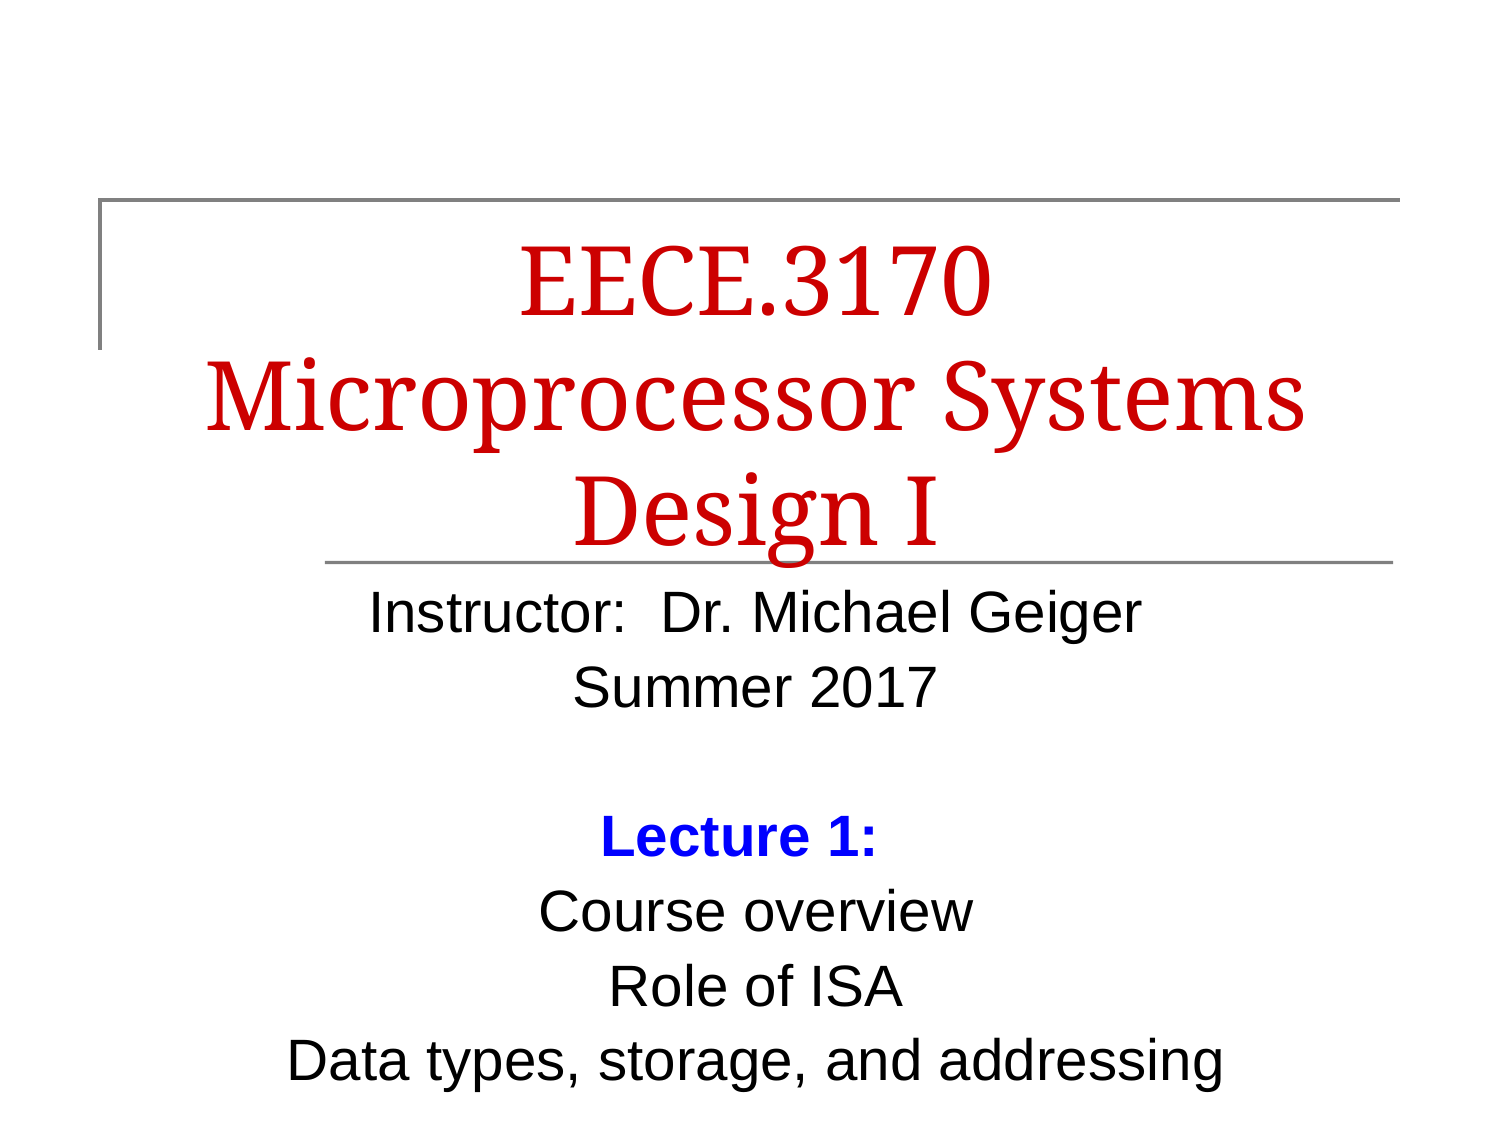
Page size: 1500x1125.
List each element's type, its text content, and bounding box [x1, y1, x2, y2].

subtitle Instructor: Dr. Michael Geiger Summer 2017 Lecture 1: Course overview Role of ISA Data types, storage, and addressing [112, 575, 1400, 1075]
title EECE.3170 Microprocessor Systems Design I [112, 212, 1401, 563]
